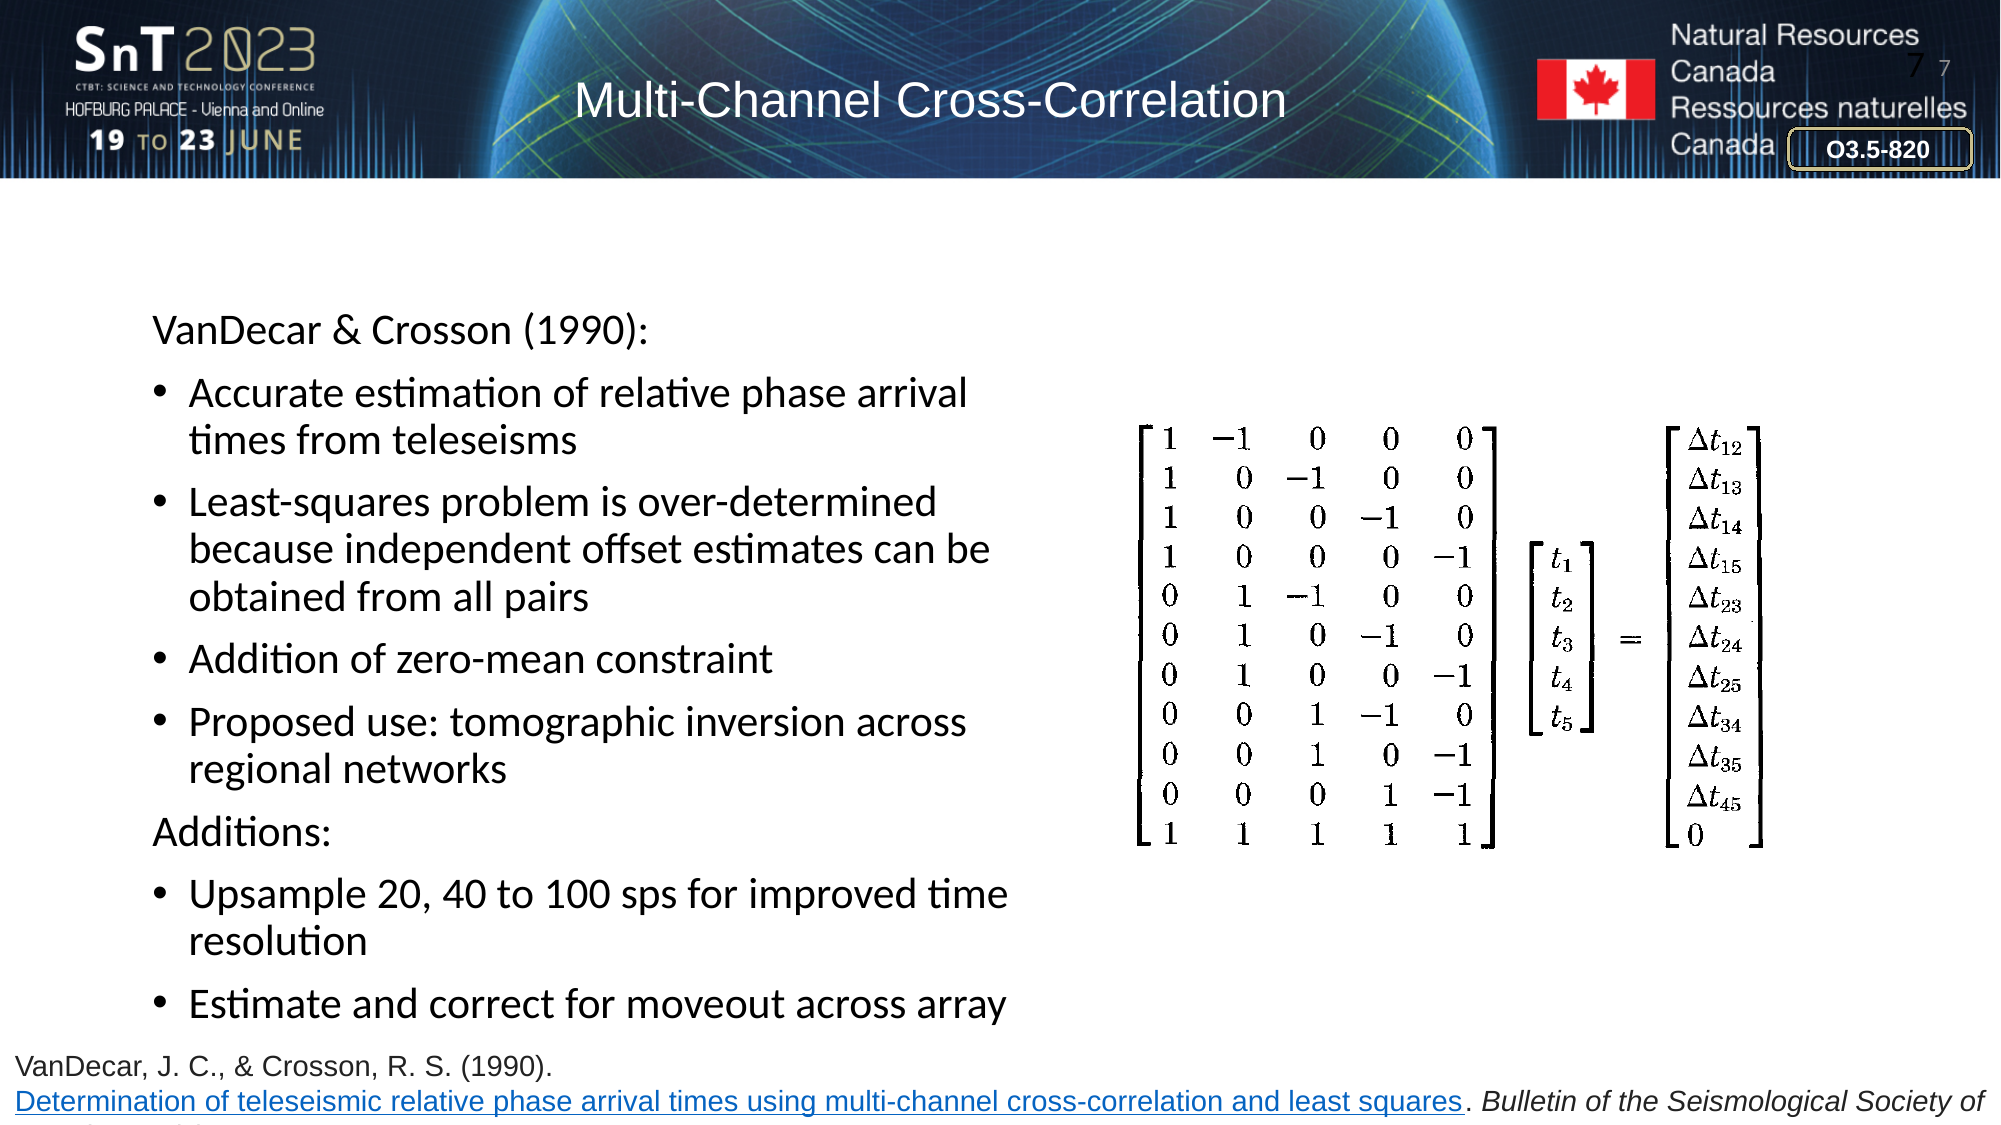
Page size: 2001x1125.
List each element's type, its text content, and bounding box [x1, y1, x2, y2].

list VanDecar & Crosson (1990): Accurate estimation of relative phase arrival times from teleseisms Least-squares problem is over-determined because independent offset estimates can be obtained from all pairs Addition of zero-mean constraint Proposed use: tomographic inversion across regional networks Additions: Upsample 20, 40 to 100 sps for improved time resolution Estimate and correct for moveout across array [137, 299, 1081, 1040]
text_box VanDecar, J. C., & Crosson, R. S. (1990). Determination of teleseismic relative phase arrival times using multi-channel cross-correlation and least squares. Bulletin of the Seismological Society of America, 80(1), 150-169. [0, 1040, 2000, 1125]
text_box O3.5-820 [1752, 123, 2000, 171]
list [1124, 416, 1772, 861]
text_box Multi-Channel Cross-Correlation [359, 43, 1502, 136]
picture [0, 0, 2001, 1125]
